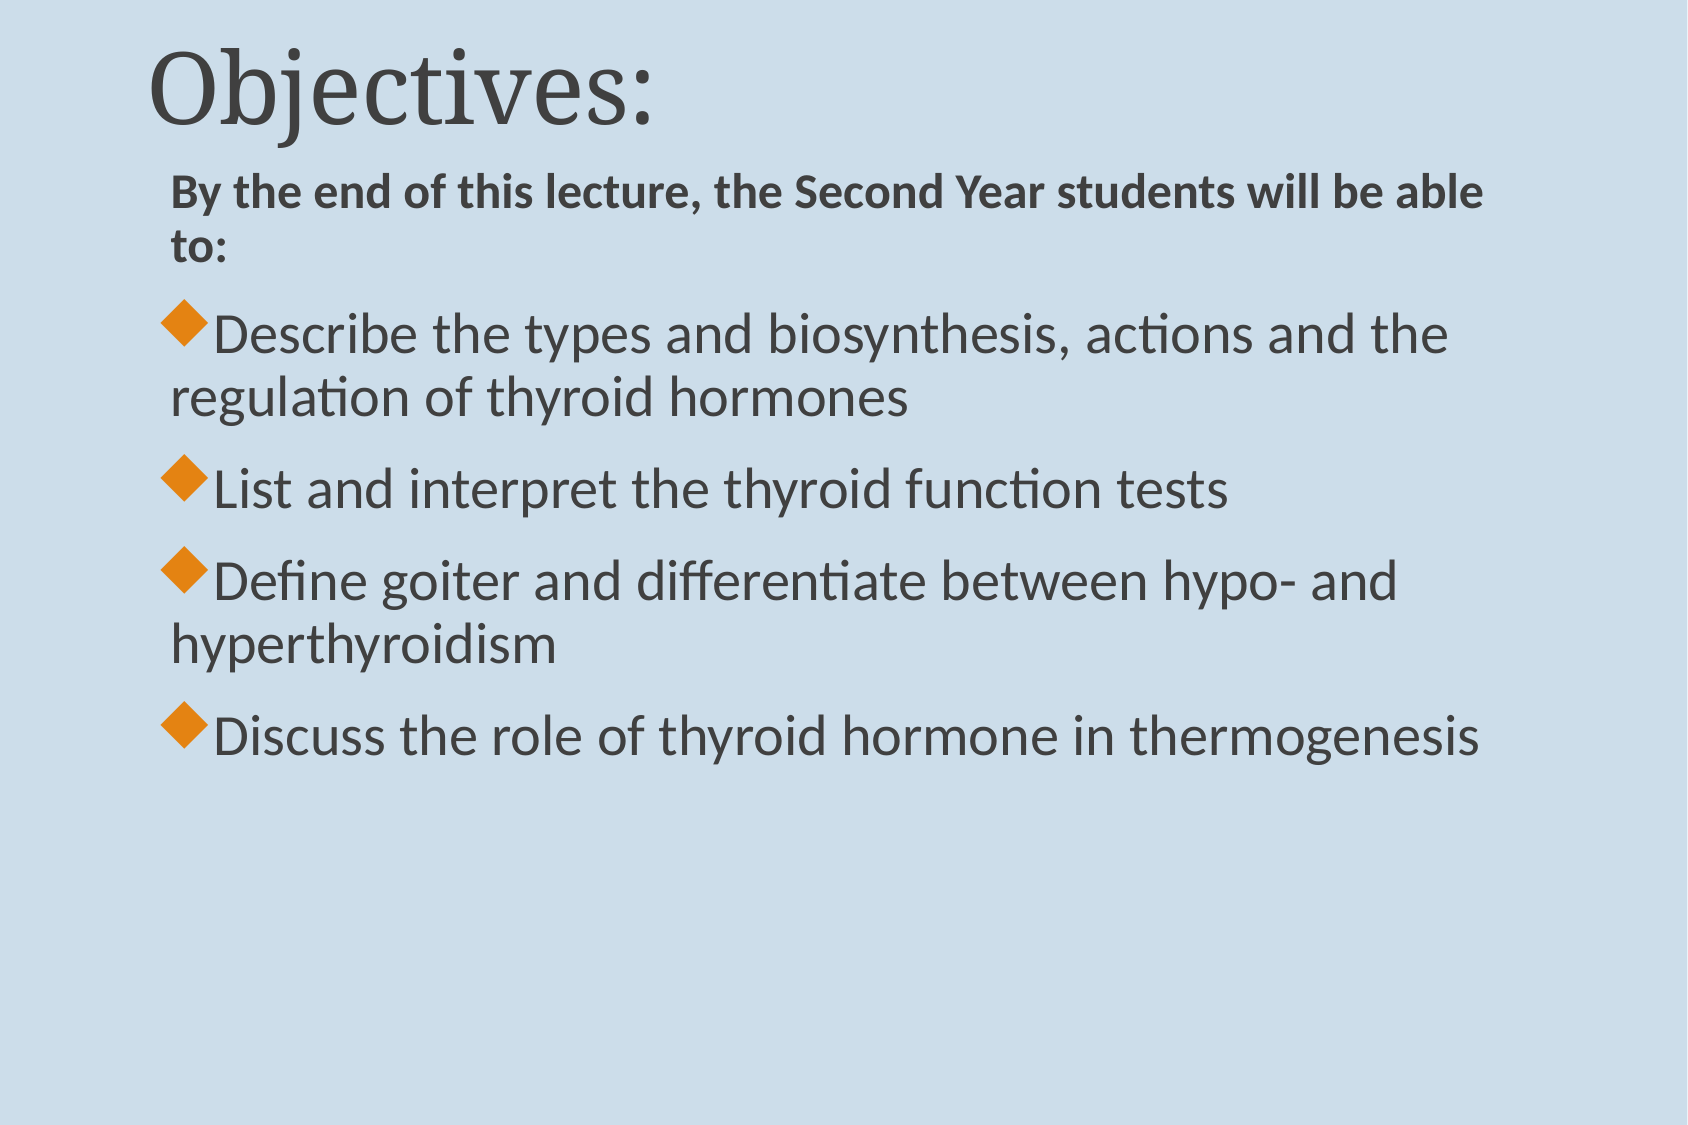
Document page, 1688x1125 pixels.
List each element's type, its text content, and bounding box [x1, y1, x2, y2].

list By the end of this lecture, the Second Year students will be able to: Describe the types and biosynthesis, actions and the regulation of thyroid hormones List and interpret the thyroid function tests Define goiter and differentiate between hypo- and hyperthyroidism Discuss the role of thyroid hormone in thermogenesis [155, 158, 1548, 983]
title Objectives: [131, 17, 1524, 153]
